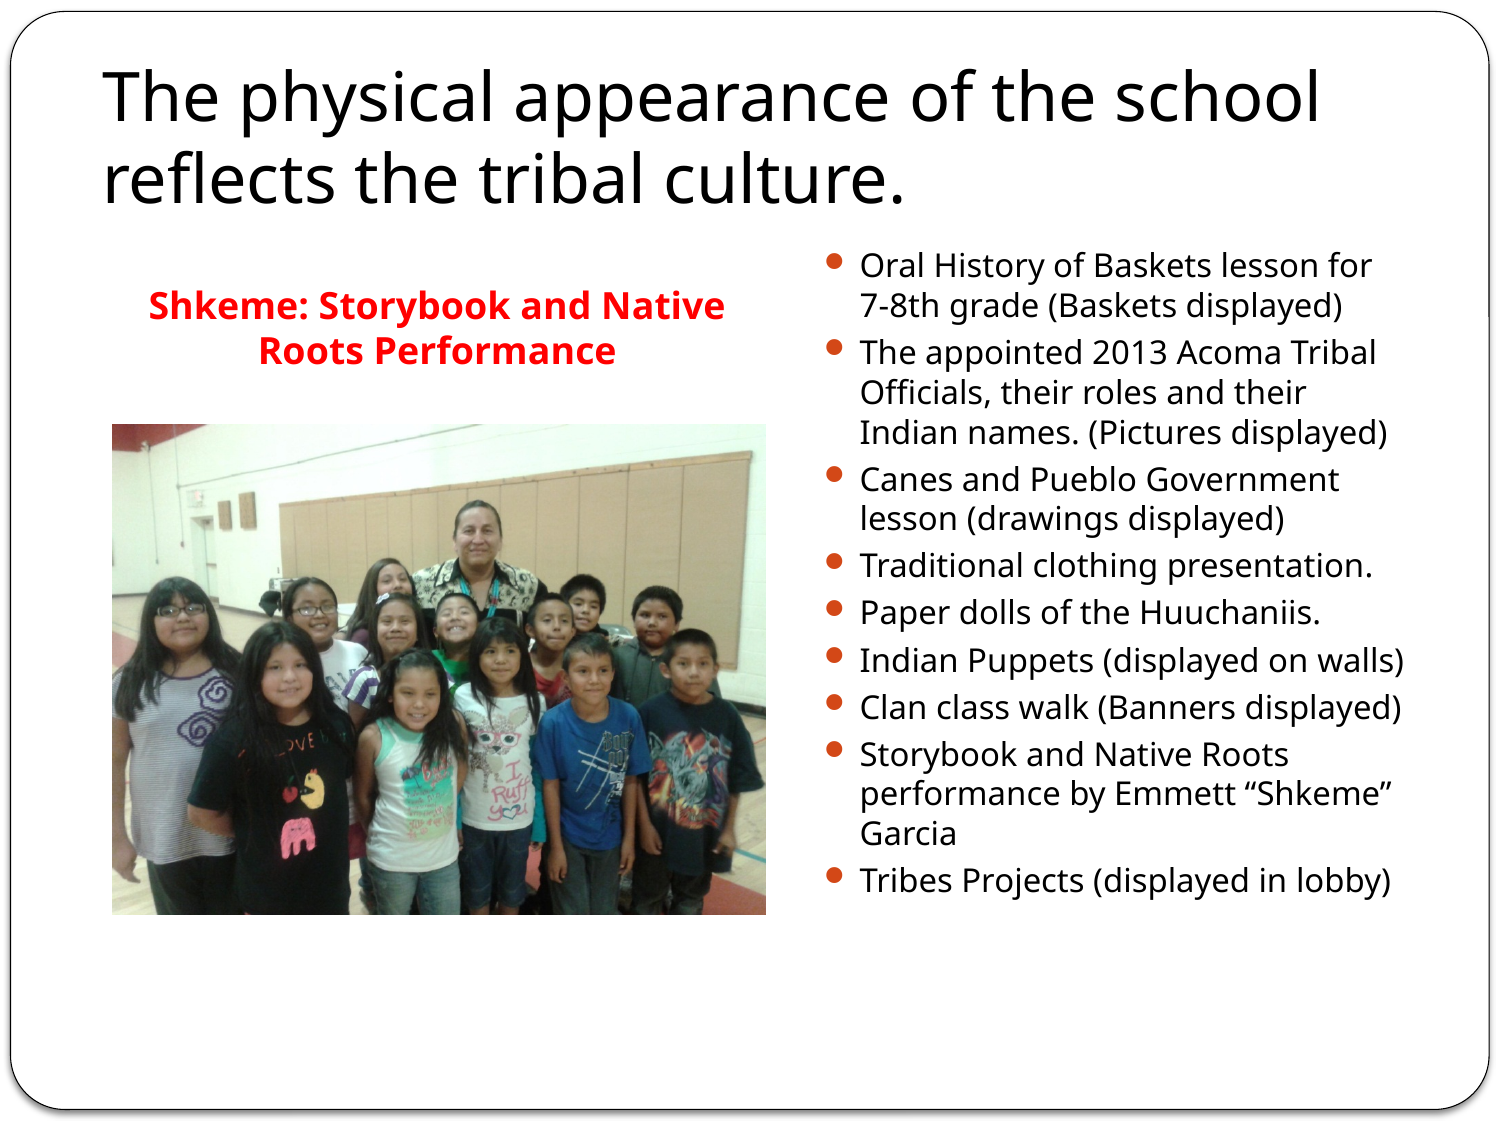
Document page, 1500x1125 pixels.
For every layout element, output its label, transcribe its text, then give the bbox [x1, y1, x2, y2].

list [112, 424, 766, 915]
title The physical appearance of the school reflects the tribal culture. [87, 45, 1400, 233]
list Oral History of Baskets lesson for 7-8th grade (Baskets displayed) The appointed 2013 Acoma Tribal Officials, their roles and their Indian names. (Pictures displayed) Canes and Pueblo Government lesson (drawings displayed) Traditional clothing presentation. Paper dolls of the Huuchaniis. Indian Puppets (displayed on walls) Clan class walk (Banners displayed) Storybook and Native Roots performance by Emmett “Shkeme” Garcia Tribes Projects (displayed in lobby) [809, 237, 1425, 988]
text_box Shkeme: Storybook and Native Roots Performance [125, 274, 750, 380]
